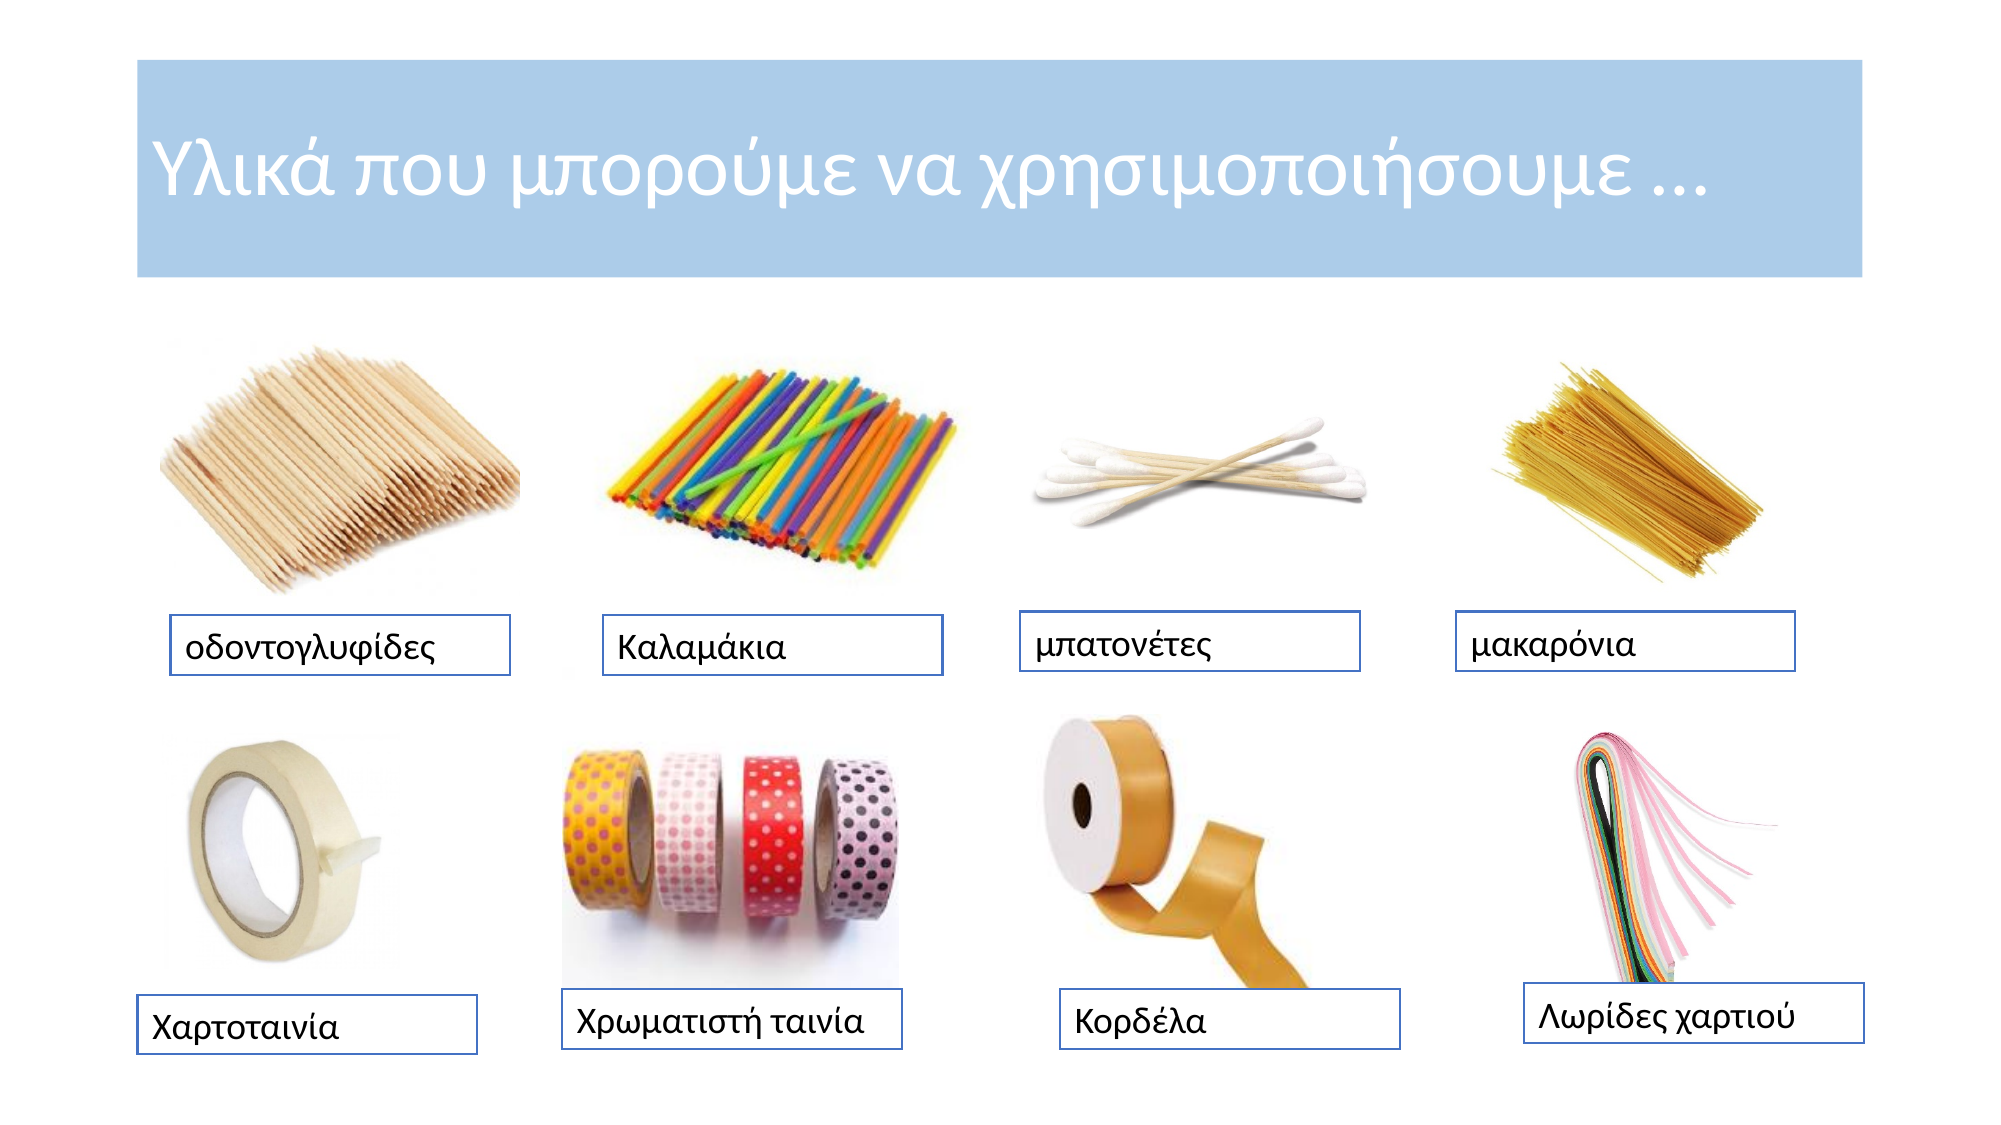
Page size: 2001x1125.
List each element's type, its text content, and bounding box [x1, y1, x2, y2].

text_box οδοντογλυφίδες [169, 653, 511, 676]
title Υλικά που μπορούμε να χρησιμοποιήσουμε … [137, 59, 1863, 278]
picture [1442, 340, 1809, 615]
text_box μπατονέτες [1019, 610, 1361, 672]
picture [1516, 720, 1816, 1020]
picture [160, 730, 400, 970]
picture [1036, 714, 1343, 1021]
picture [562, 667, 899, 1004]
text_box Χαρτοταινία [136, 994, 478, 1055]
text_box Χρωματιστή ταινία [561, 988, 903, 1050]
text_box Λωρίδες χαρτιού [1523, 982, 1865, 1044]
text_box μακαρόνια [1455, 615, 1796, 672]
text_box Κορδέλα [1059, 988, 1401, 1050]
picture [545, 322, 1380, 599]
text_box Καλαμάκια [602, 614, 944, 676]
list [160, 292, 520, 653]
